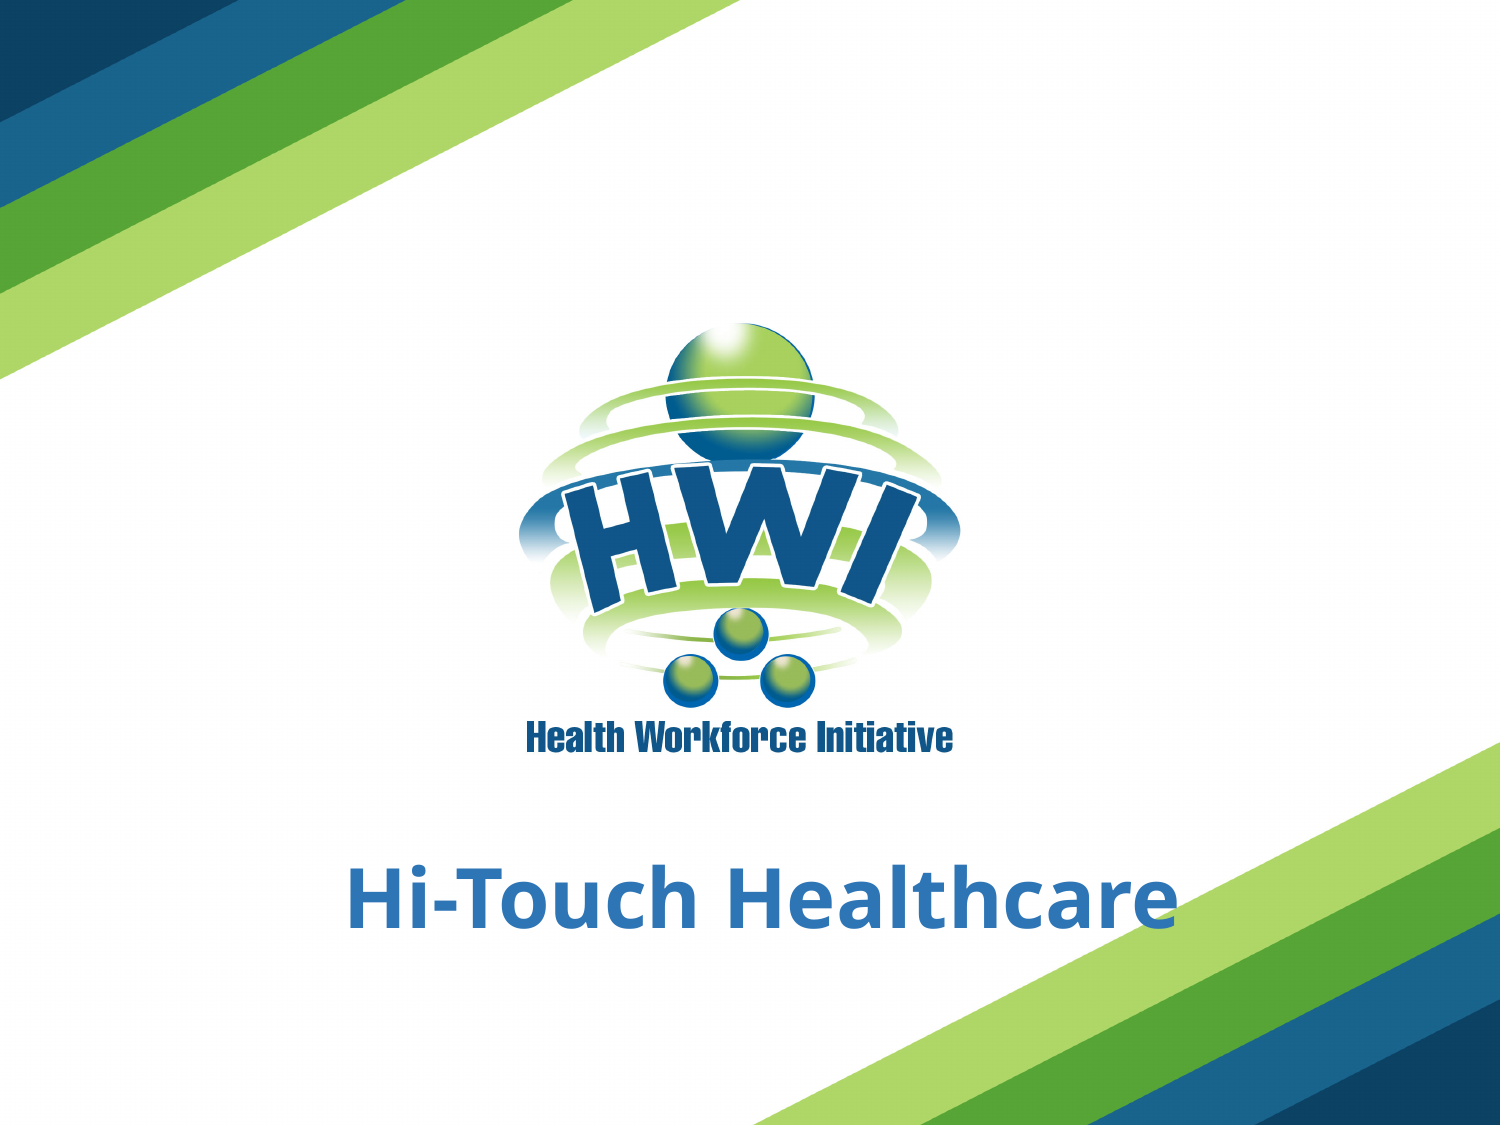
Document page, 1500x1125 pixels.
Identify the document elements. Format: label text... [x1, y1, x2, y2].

text_box Hi-Touch Healthcare [262, 837, 1263, 953]
picture [0, 0, 1500, 1125]
